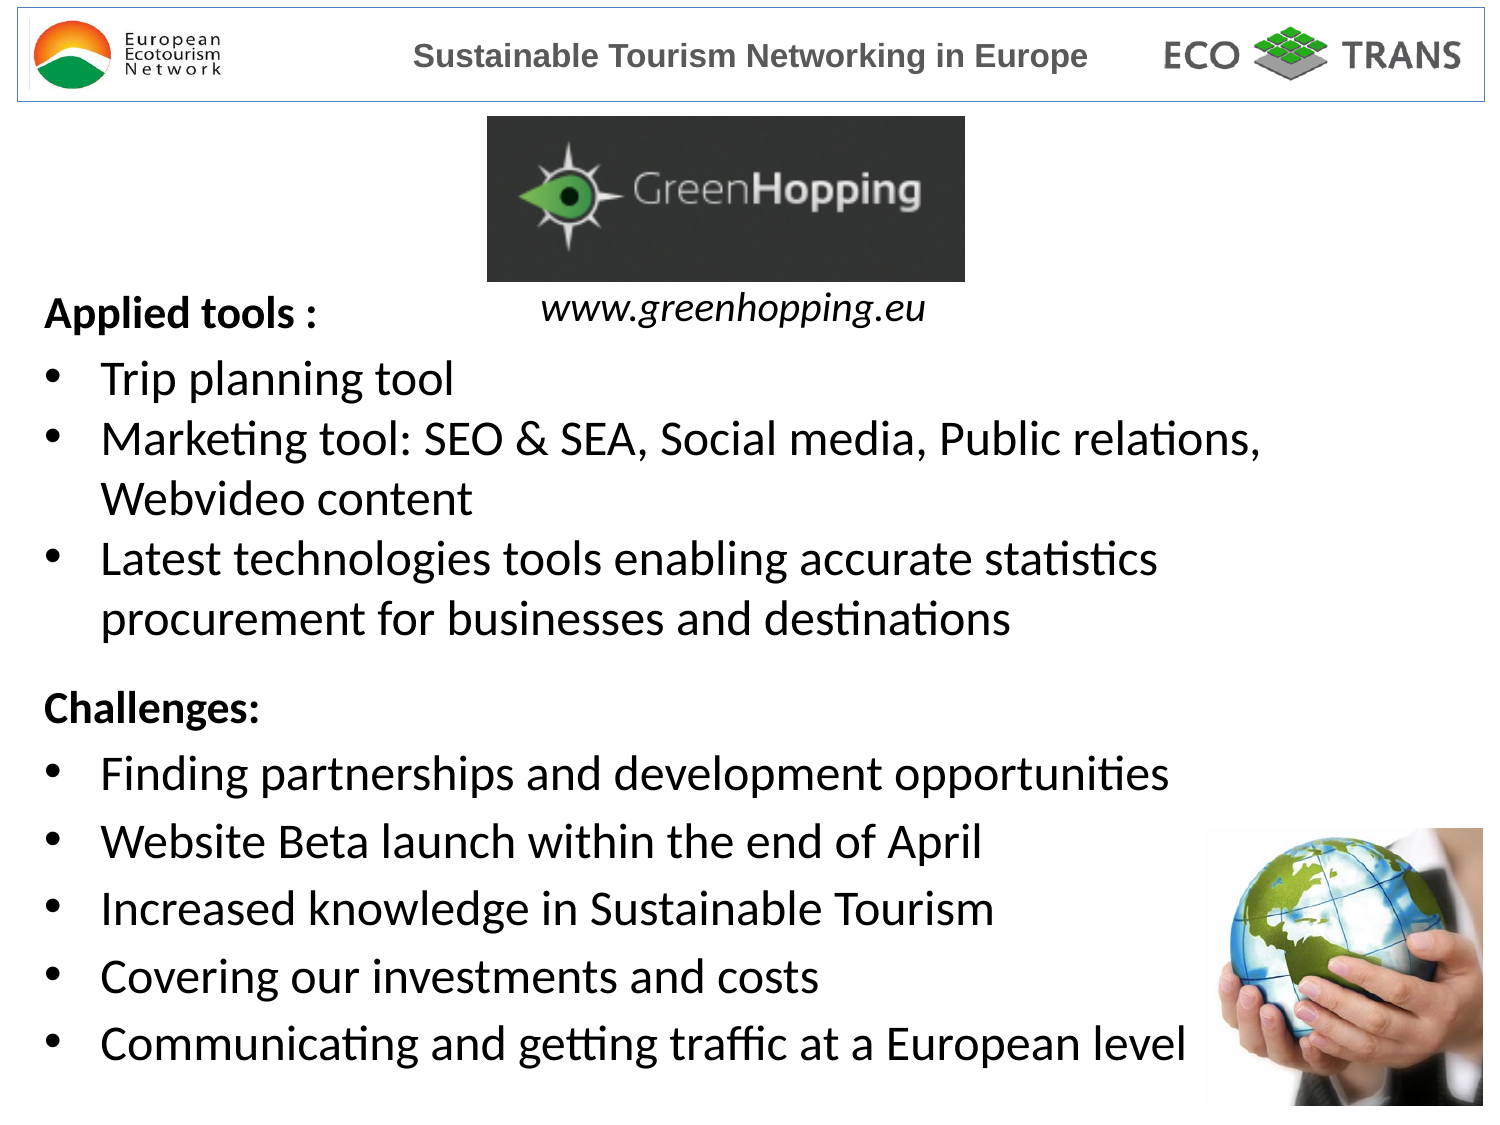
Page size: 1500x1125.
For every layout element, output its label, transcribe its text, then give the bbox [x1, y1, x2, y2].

picture [487, 116, 966, 282]
picture [1204, 827, 1483, 1107]
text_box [17, 6, 1486, 104]
text_box Challenges: Finding partnerships and development opportunities Website Beta launch within the end of April Increased knowledge in Sustainable Tourism Covering our investments and costs Communicating and getting traffic at a European level [29, 670, 1306, 1078]
text_box Applied tools : Trip planning tool Marketing tool: SEO & SEA, Social media, Public relations, Webvideo content Latest technologies tools enabling accurate statistics procurement for businesses and destinations [29, 275, 1380, 653]
text_box www.greenhopping.eu [525, 290, 963, 338]
